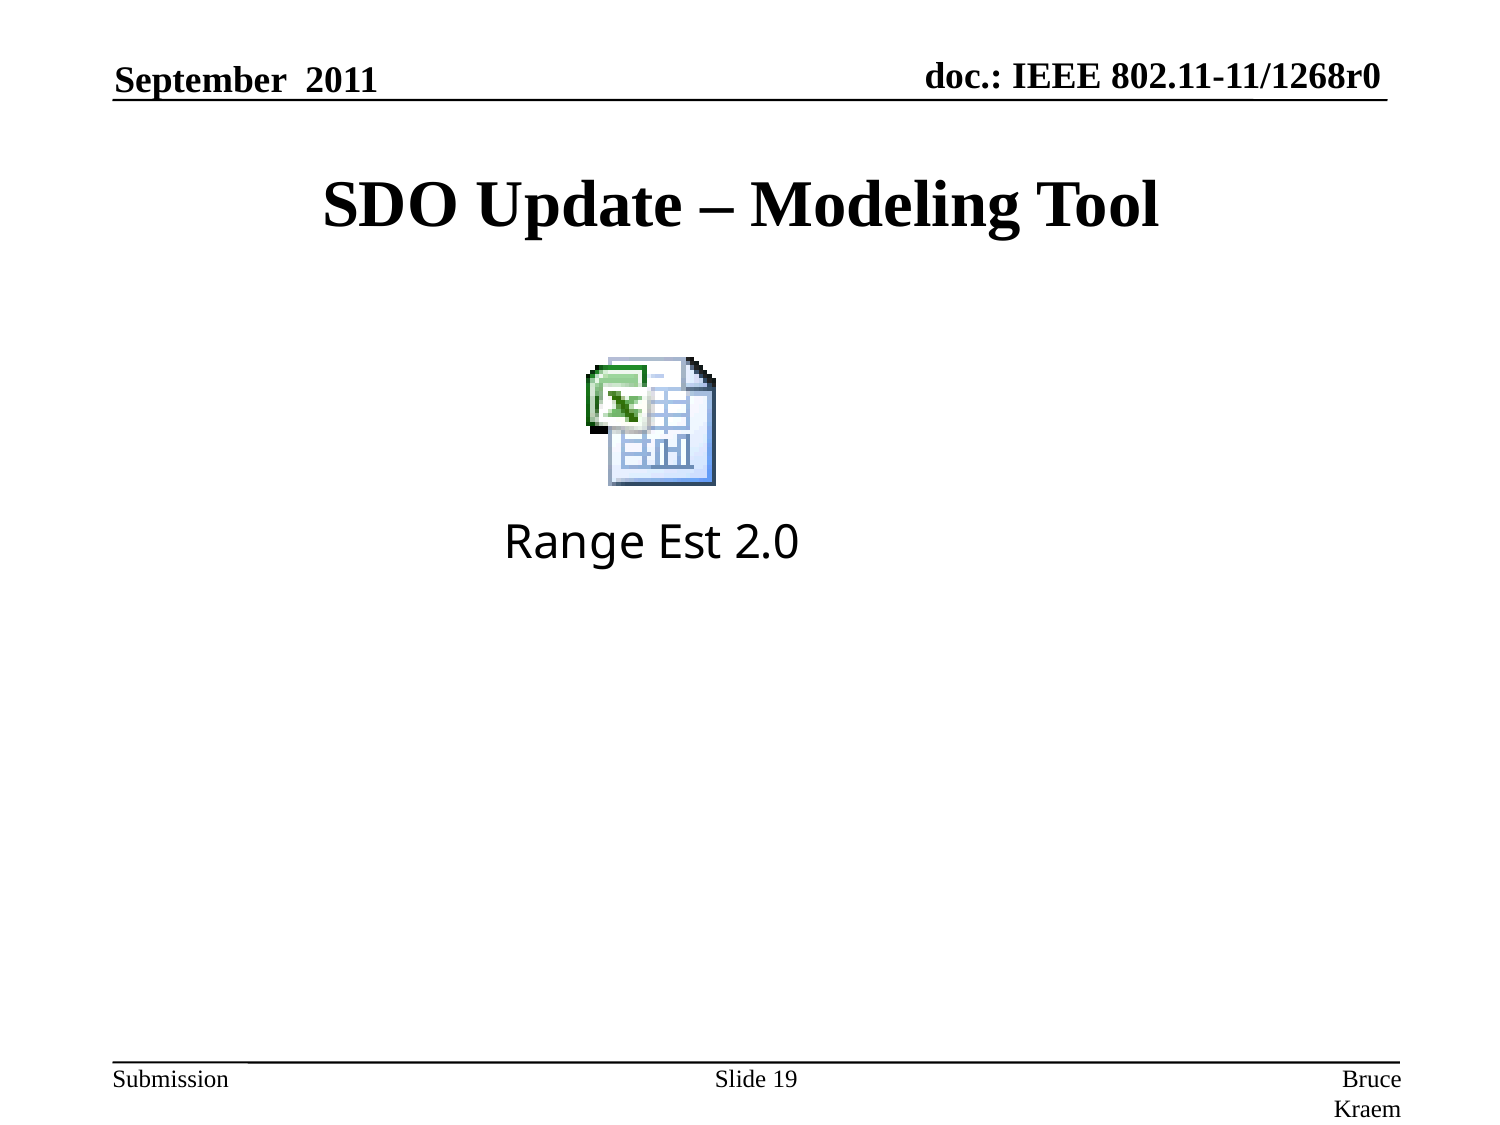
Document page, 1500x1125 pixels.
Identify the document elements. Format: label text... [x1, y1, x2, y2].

text_box SDO Update – Modeling Tool [112, 112, 1388, 288]
footer Bruce Kraemer, Marvell [1324, 1061, 1402, 1093]
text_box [445, 353, 857, 676]
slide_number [114, 54, 382, 101]
slide_number Slide 19 [712, 1061, 800, 1093]
